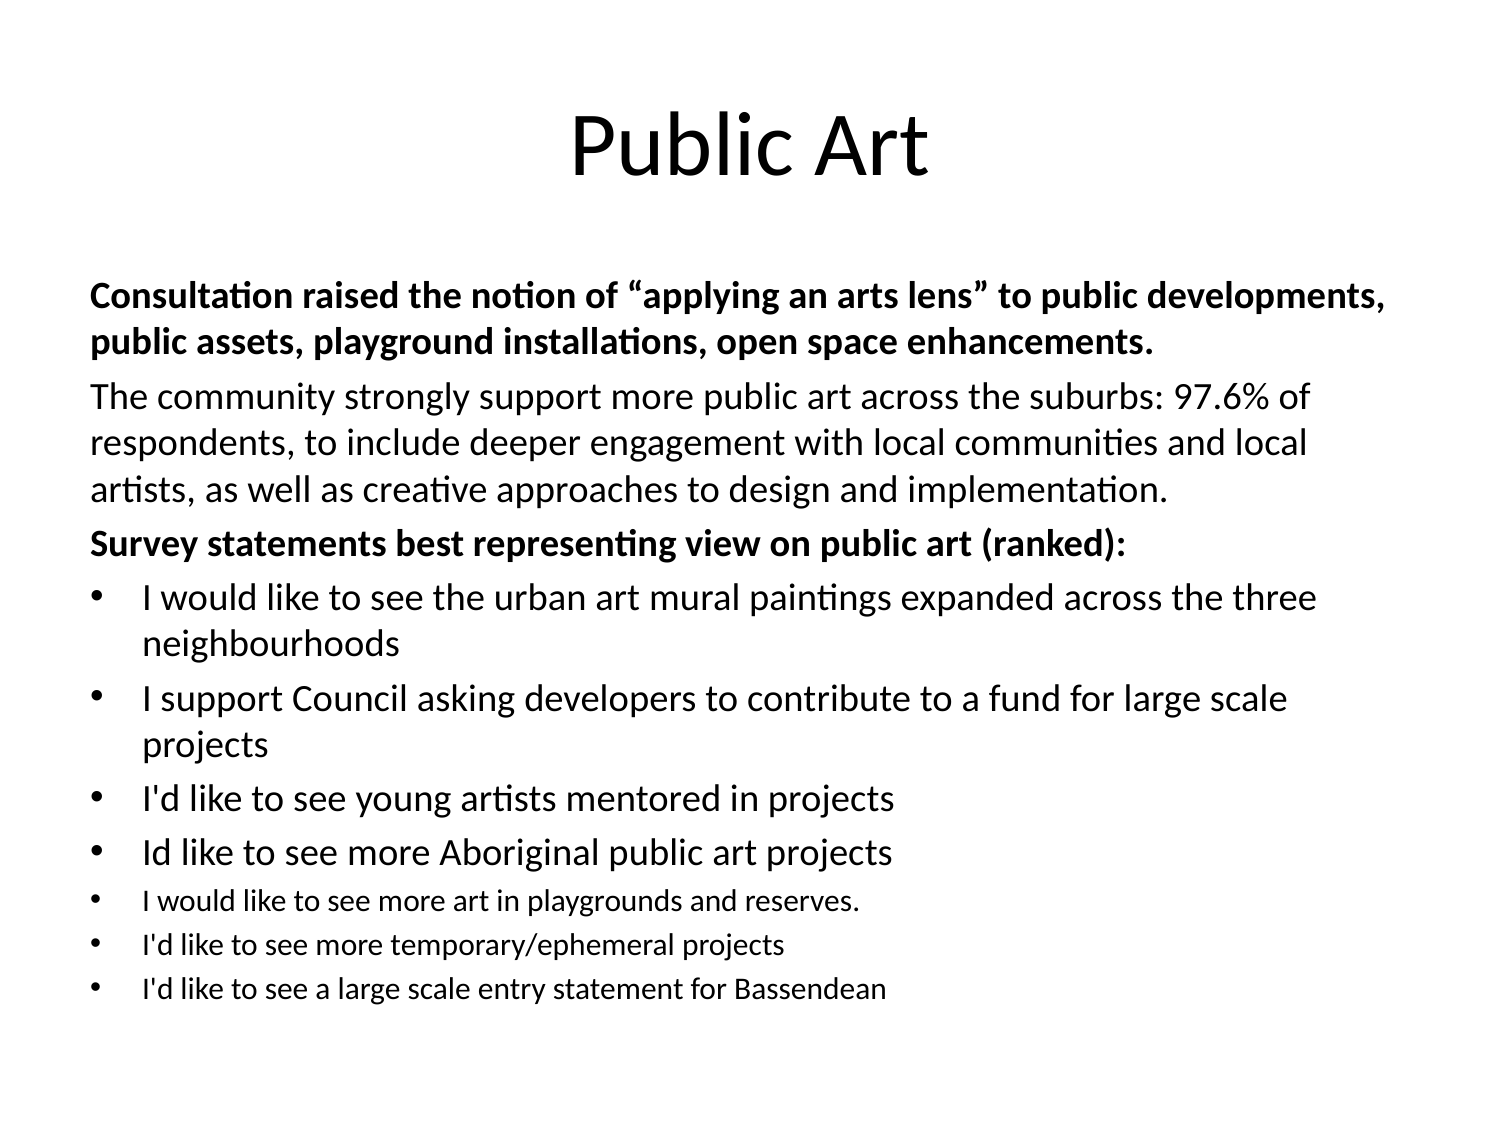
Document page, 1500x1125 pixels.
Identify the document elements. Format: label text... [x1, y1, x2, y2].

list Consultation raised the notion of “applying an arts lens” to public developments, public assets, playground installations, open space enhancements. The community strongly support more public art across the suburbs: 97.6% of respondents, to include deeper engagement with local communities and local artists, as well as creative approaches to design and implementation. Survey statements best representing view on public art (ranked): I would like to see the urban art mural paintings expanded across the three neighbourhoods I support Council asking developers to contribute to a fund for large scale projects I'd like to see young artists mentored in projects Id like to see more Aboriginal public art projects I would like to see more art in playgrounds and reserves. I'd like to see more temporary/ephemeral projects I'd like to see a large scale entry statement for Bassendean [75, 262, 1425, 1071]
title Public Art [75, 45, 1425, 233]
